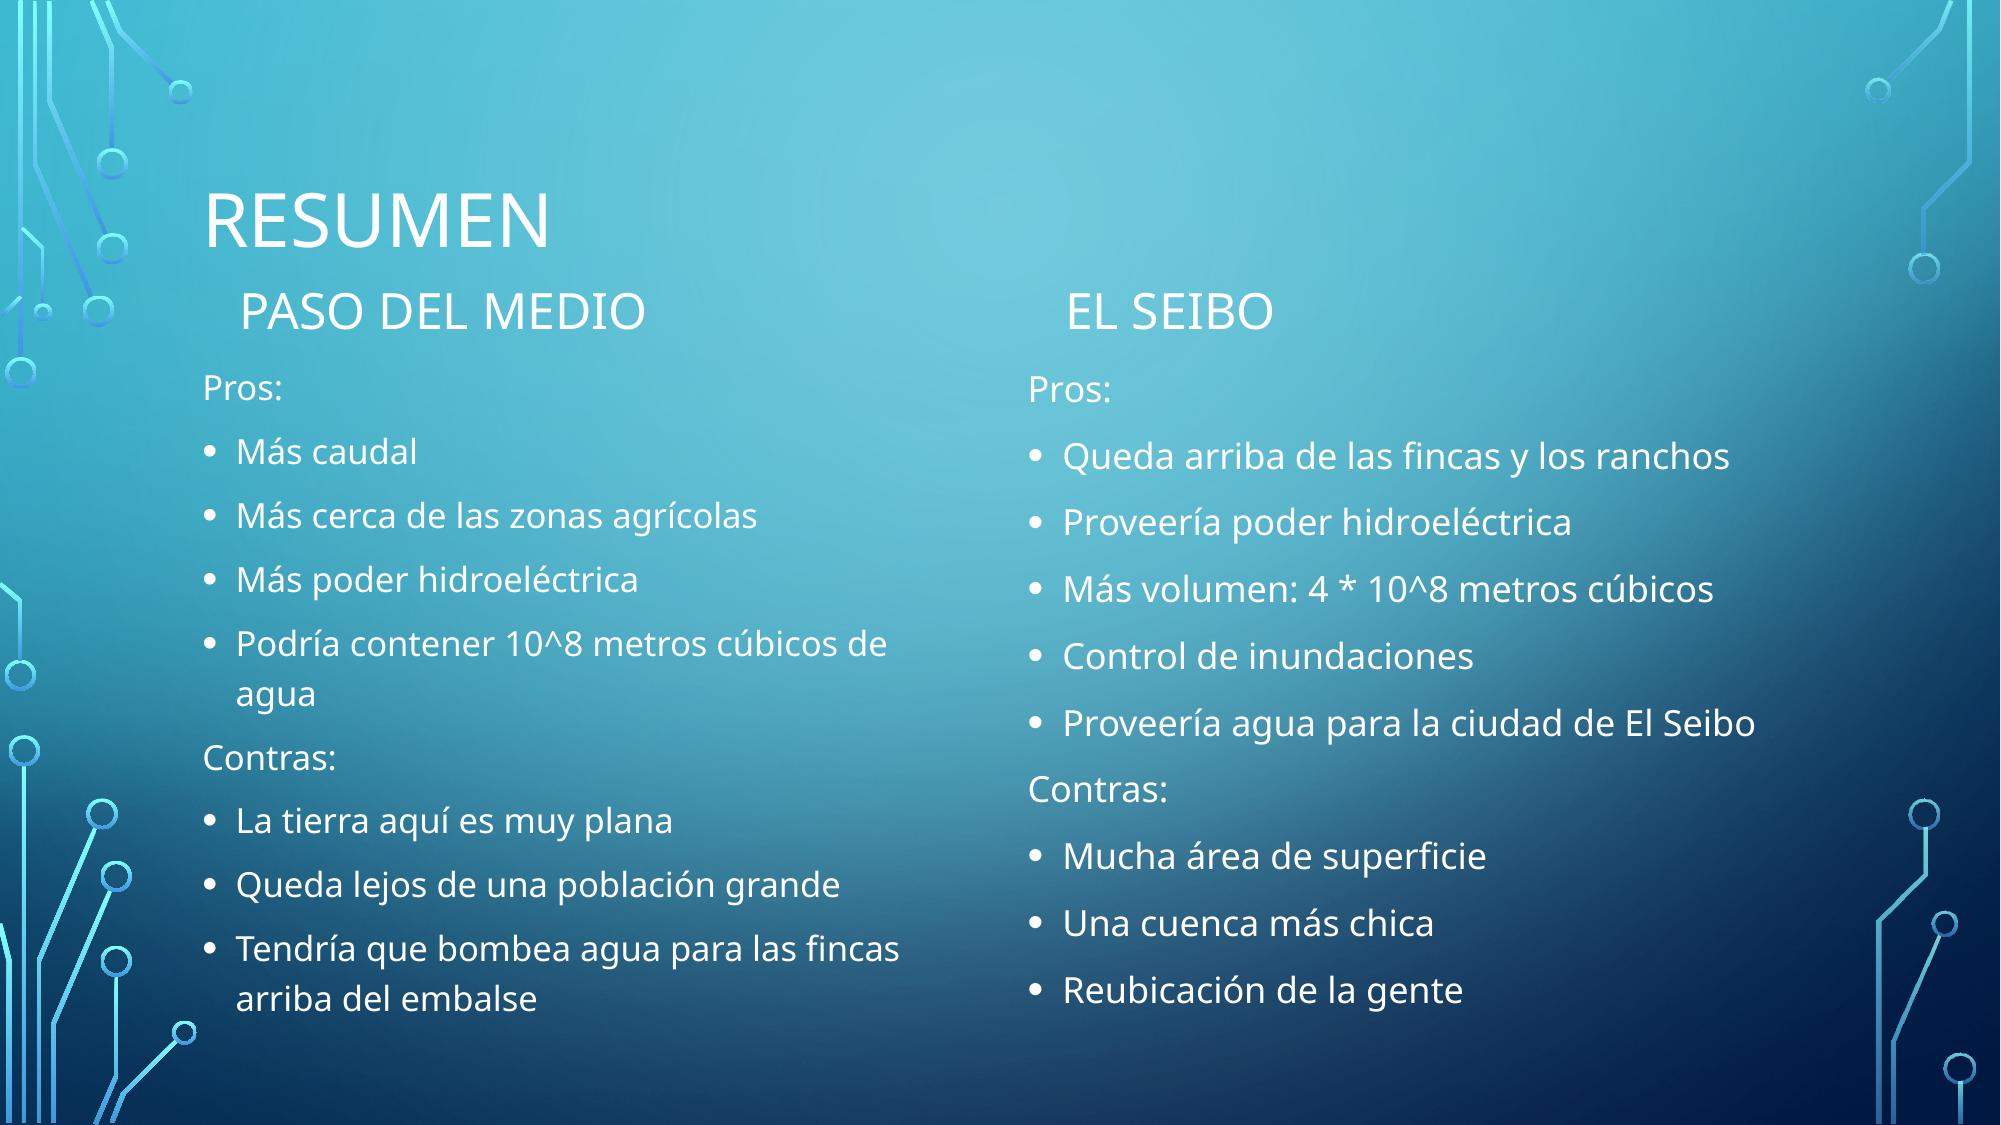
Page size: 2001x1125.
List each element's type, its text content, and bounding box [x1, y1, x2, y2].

list Pros: Más caudal Más cerca de las zonas agrícolas Más poder hidroeléctrica Podría contener 10^8 metros cúbicos de agua Contras: La tierra aquí es muy plana Queda lejos de una población grande Tendría que bombea agua para las fincas arriba del embalse [187, 350, 988, 1029]
list Pros: Queda arriba de las fincas y los ranchos Proveería poder hidroeléctrica Más volumen: 4 * 10^8 metros cúbicos Control de inundaciones Proveería agua para la ciudad de El Seibo Contras: Mucha área de superficie Una cuenca más chica Reubicación de la gente [1012, 350, 1813, 1029]
list Paso del Medio [224, 213, 988, 349]
title Resumen [187, 101, 1813, 344]
list El SEibo [1050, 213, 1813, 349]
